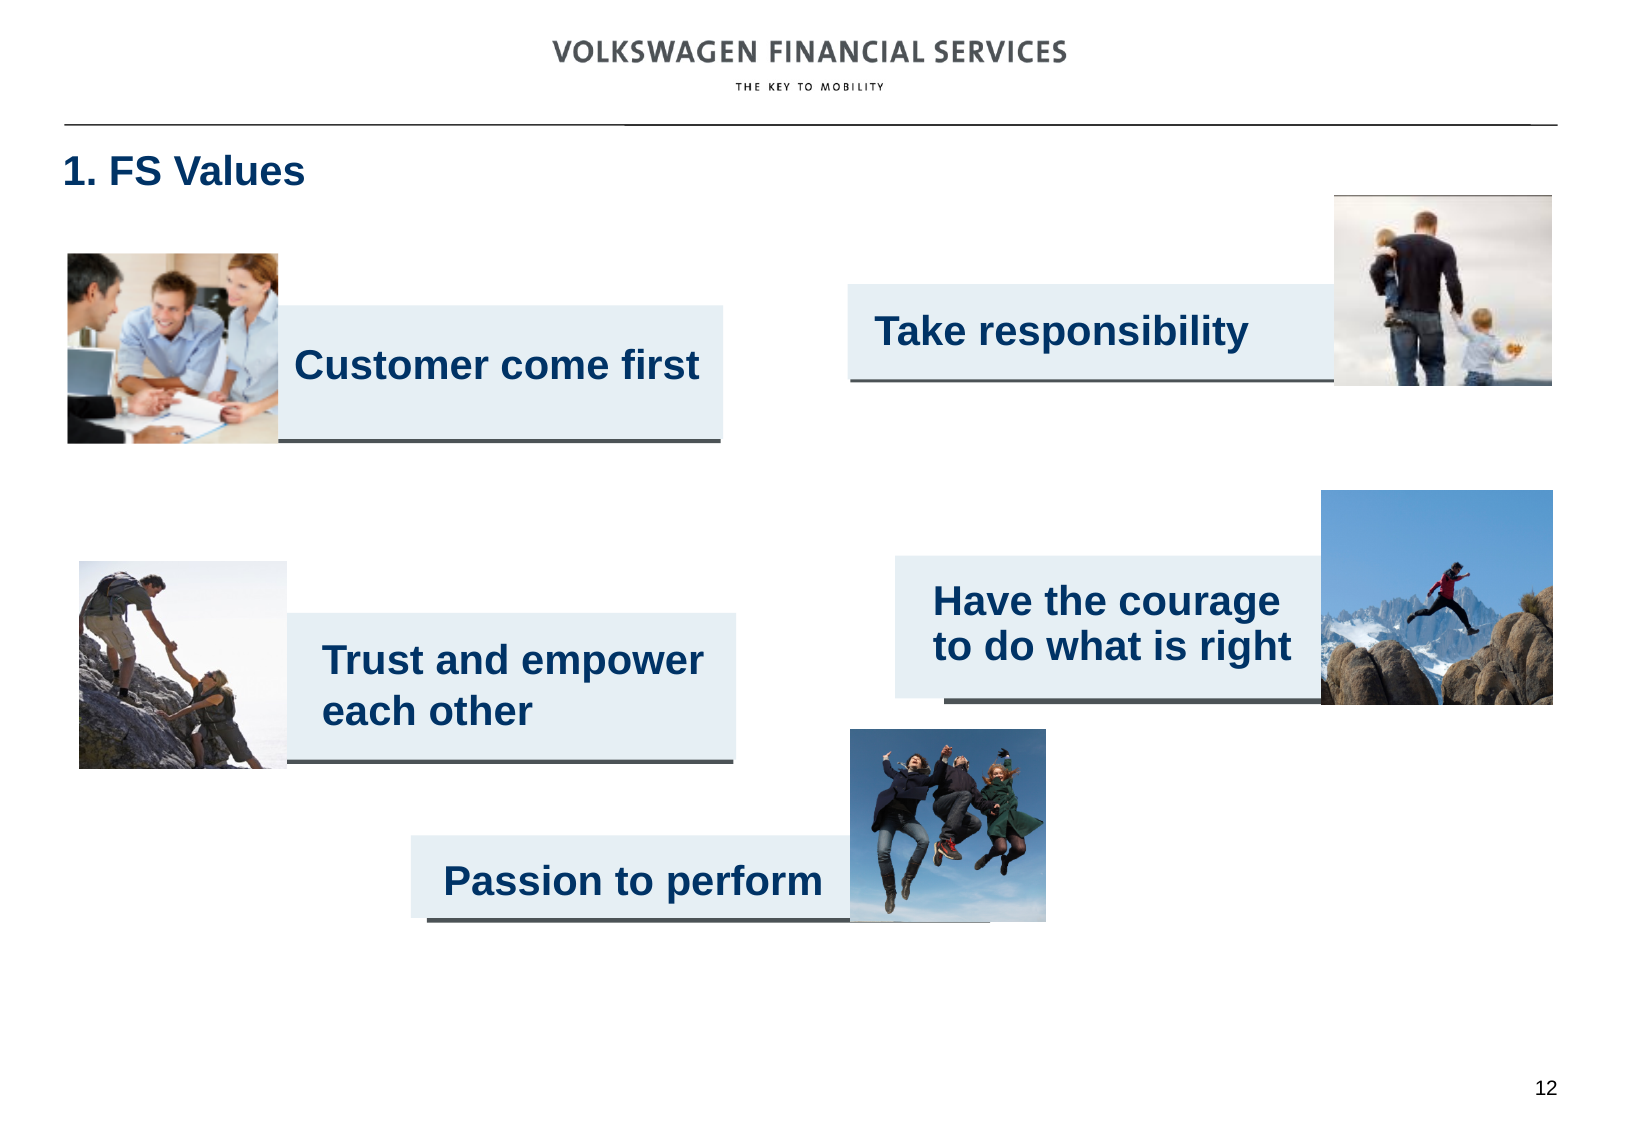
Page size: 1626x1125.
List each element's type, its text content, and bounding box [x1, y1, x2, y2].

text_box [410, 835, 845, 918]
picture [850, 729, 1046, 922]
title 1. FS Values [62, 143, 1558, 256]
text_box [283, 305, 724, 439]
text_box [944, 699, 1315, 705]
slide_number 12 [1437, 1074, 1558, 1104]
picture [1320, 490, 1553, 705]
text_box [895, 555, 1315, 699]
text_box Passion to perform [428, 852, 839, 913]
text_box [847, 283, 1329, 383]
text_box [291, 612, 737, 760]
picture [1334, 195, 1552, 386]
picture [65, 252, 279, 444]
text_box Customer come first [283, 330, 716, 396]
picture [79, 561, 287, 769]
text_box [426, 918, 845, 923]
text_box Have the courage to do what is right [918, 572, 1315, 678]
text_box Trust and empower each other [307, 625, 731, 741]
text_box [291, 760, 734, 764]
picture [552, 40, 1069, 91]
text_box [283, 439, 721, 444]
